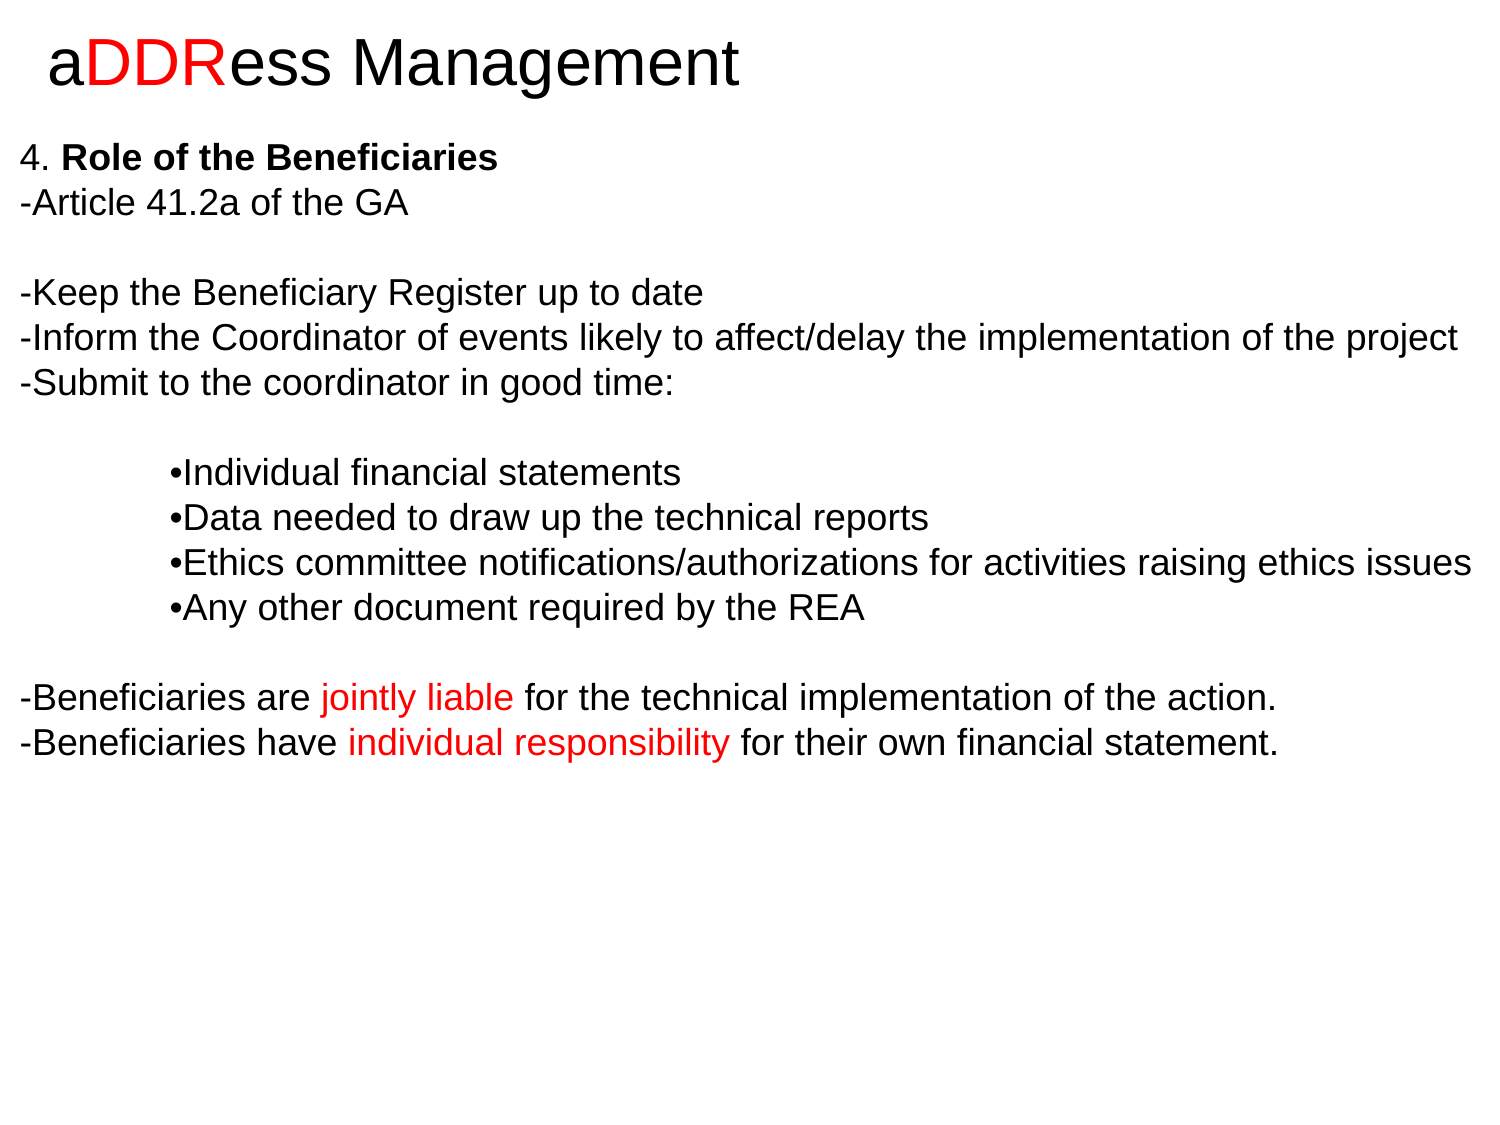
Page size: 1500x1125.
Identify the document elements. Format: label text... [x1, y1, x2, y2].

text_box aDDRess Management [32, 11, 756, 107]
text_box 4. Role of the Beneficiaries -Article 41.2a of the GA -Keep the Beneficiary Register up to date -Inform the Coordinator of events likely to affect/delay the implementation of the project -Submit to the coordinator in good time: •Individual financial statements •Data needed to draw up the technical reports •Ethics committee notifications/authorizations for activities raising ethics issues •Any other document required by the REA -Beneficiaries are jointly liable for the technical implementation of the action. -Beneficiaries have individual responsibility for their own financial statement. [4, 125, 1488, 771]
text_box [76, 302, 89, 364]
